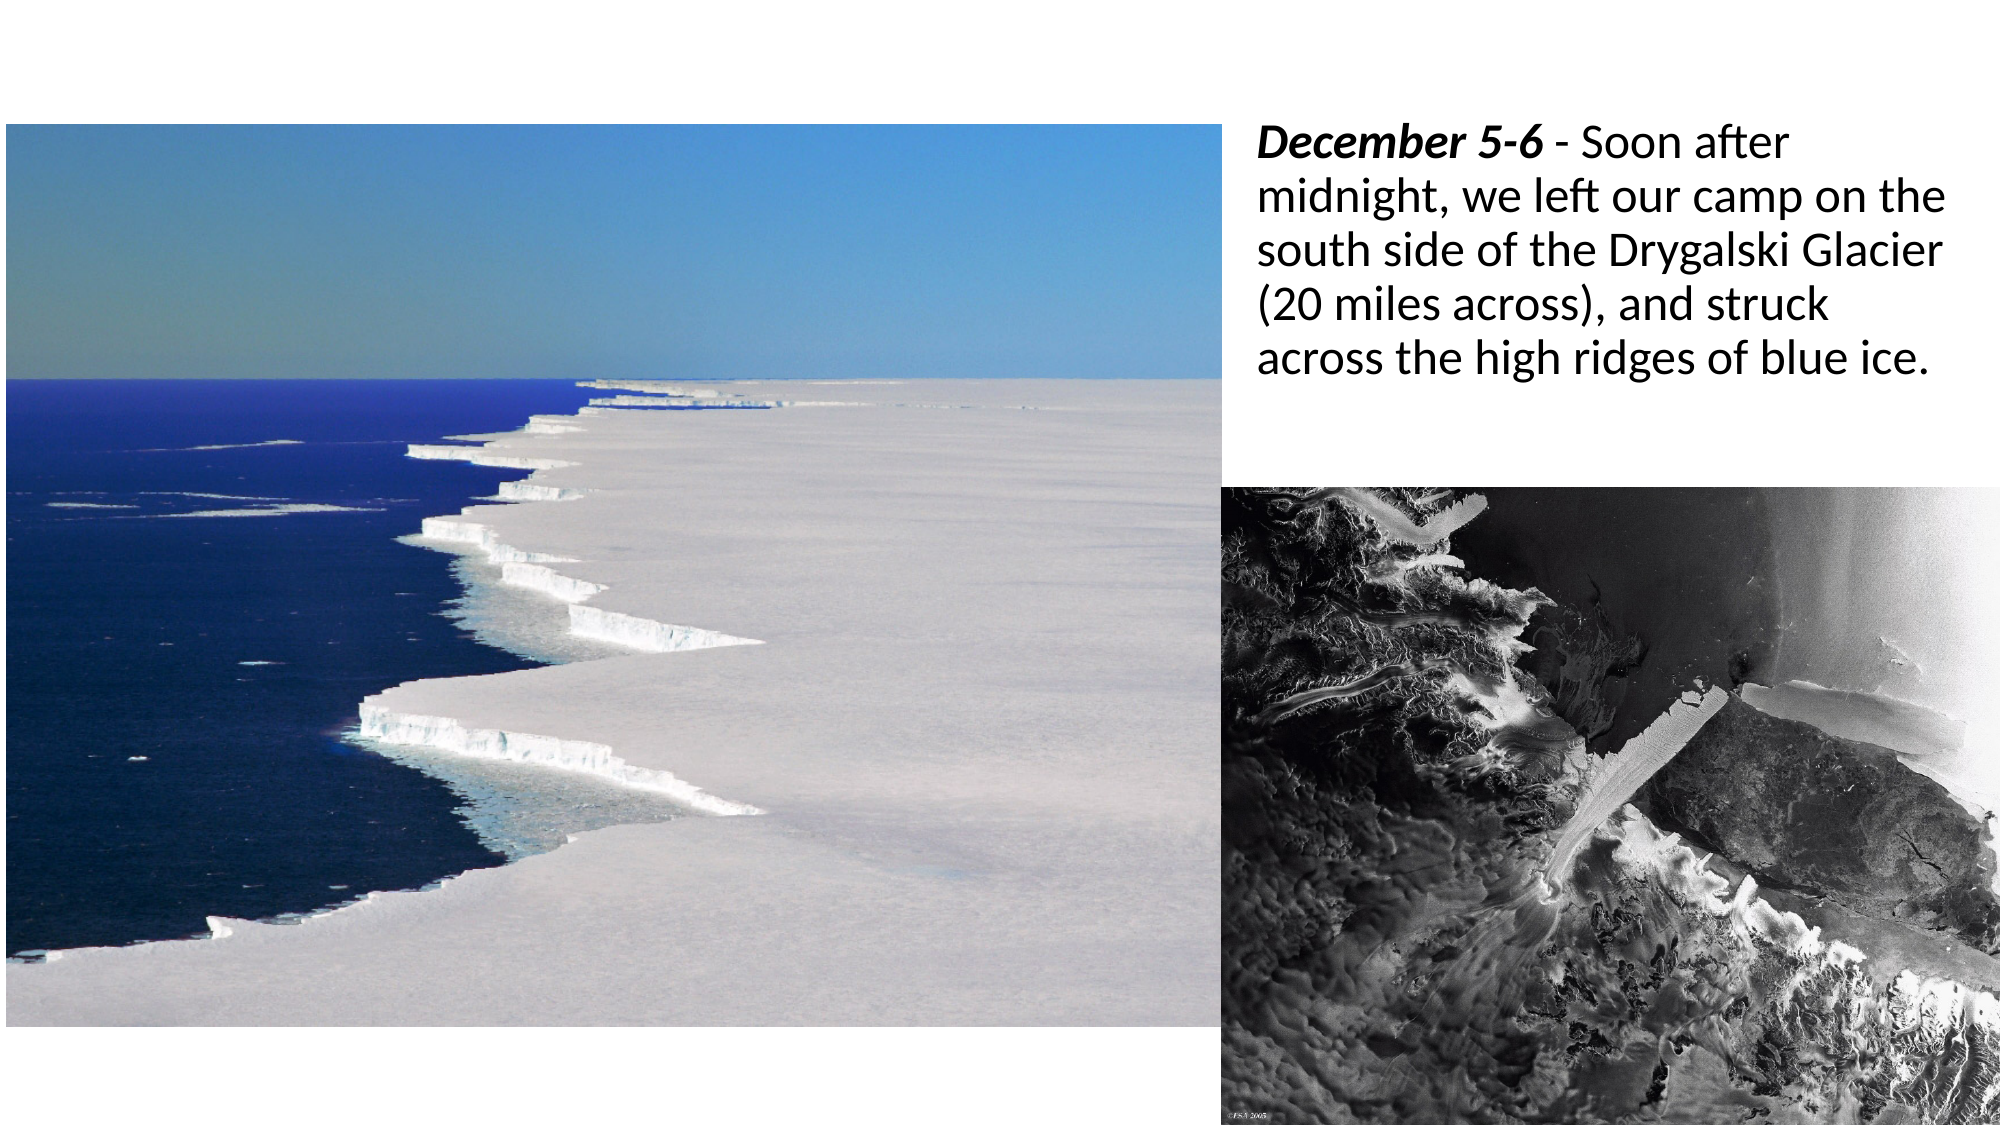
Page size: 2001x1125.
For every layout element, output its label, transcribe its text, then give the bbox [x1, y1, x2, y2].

title December 5-6 - Soon after midnight, we left our camp on the south side of the Drygalski Glacier (20 miles across), and struck across the high ridges of blue ice. [1241, 24, 1974, 477]
picture [6, 124, 2000, 1125]
